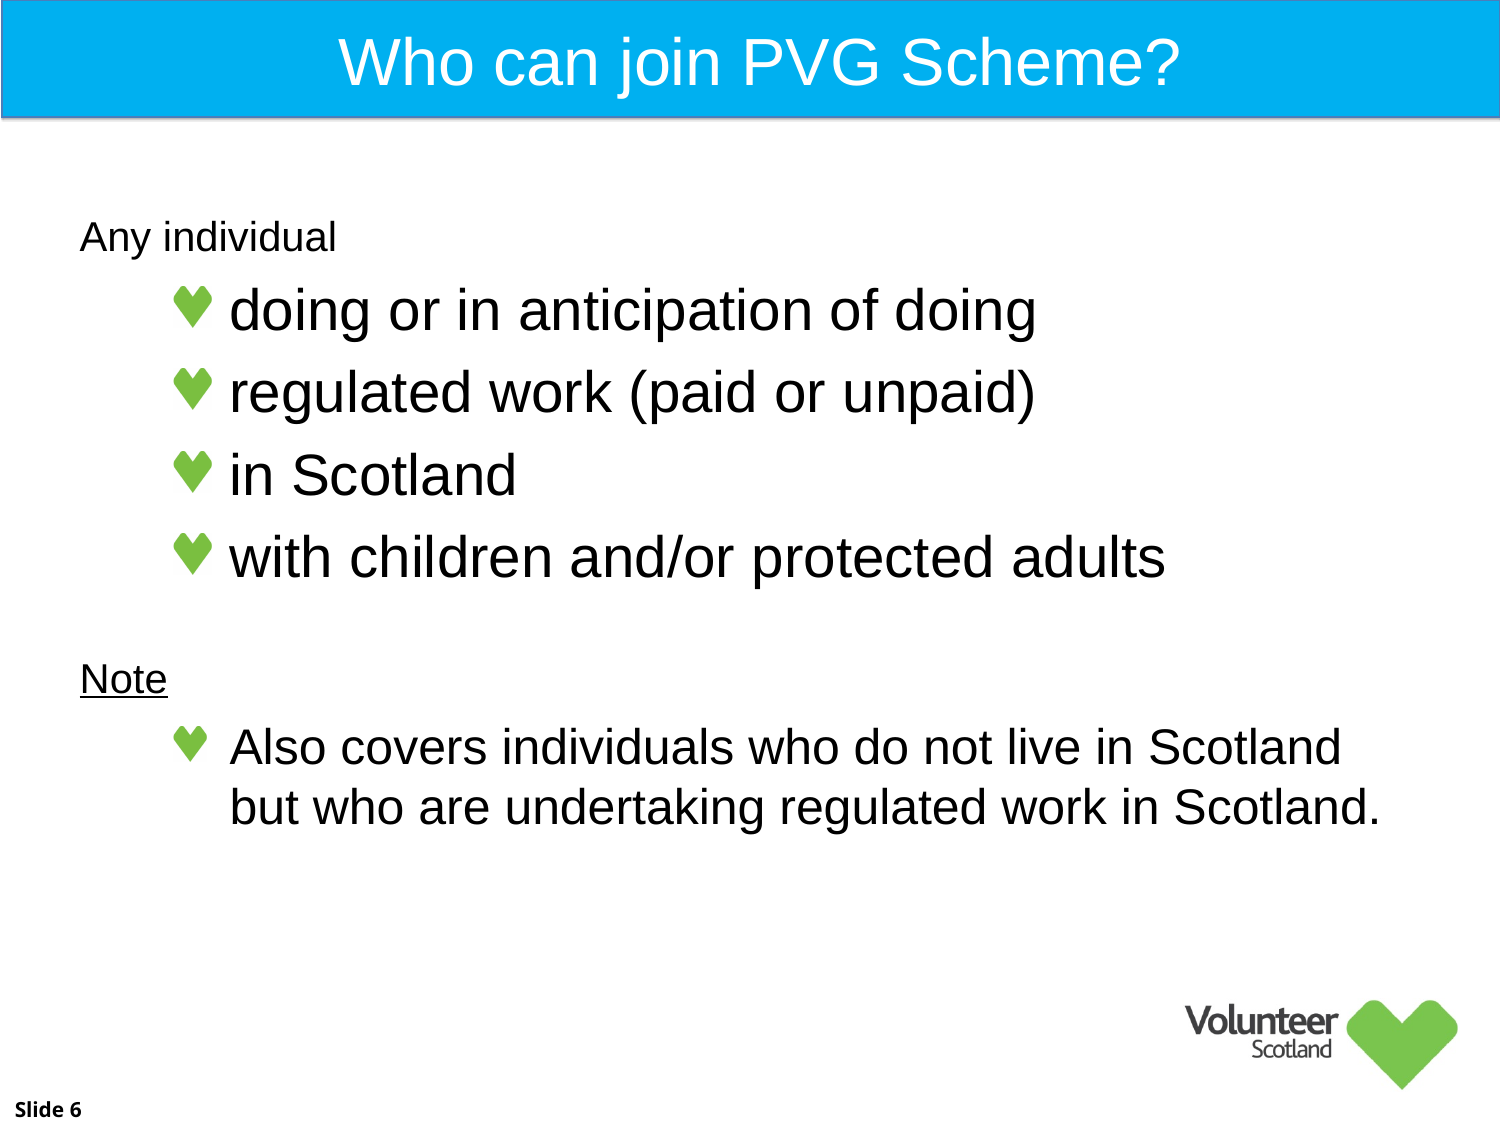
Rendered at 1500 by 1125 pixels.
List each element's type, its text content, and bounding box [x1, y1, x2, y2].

picture [173, 533, 212, 575]
picture [173, 368, 212, 410]
text_box Any individual doing or in anticipation of doing regulated work (paid or unpaid) in Scotland with children and/or protected adults Note Also covers individuals who do not live in Scotland but who are undertaking regulated work in Scotland. [64, 202, 1415, 1059]
picture [173, 451, 212, 493]
text_box Who can join PVG Scheme? [2, 0, 1500, 118]
picture [1182, 998, 1460, 1092]
picture [173, 726, 207, 762]
picture [173, 286, 212, 328]
